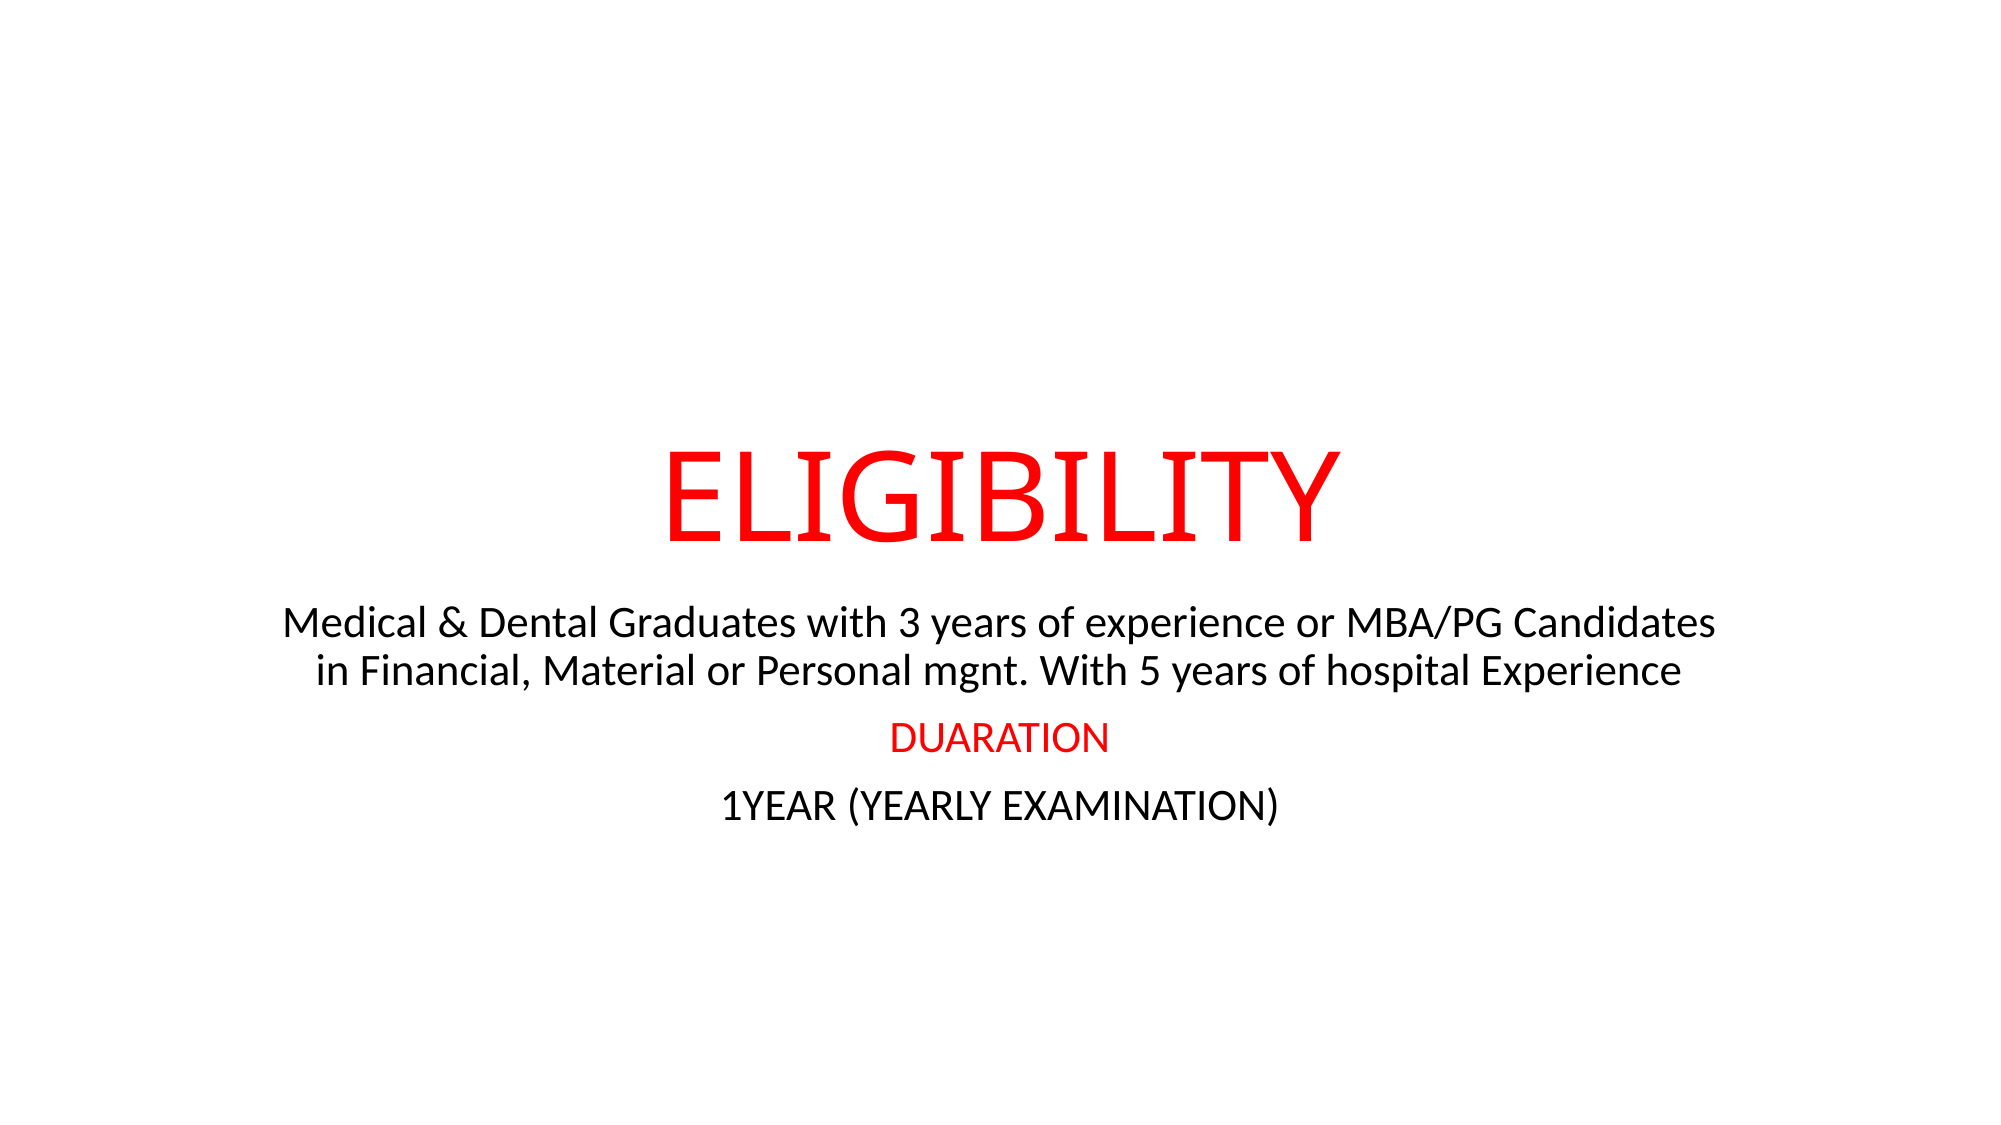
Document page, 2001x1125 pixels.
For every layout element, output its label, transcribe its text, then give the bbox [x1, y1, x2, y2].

title ELIGIBILITY [249, 184, 1750, 576]
subtitle Medical & Dental Graduates with 3 years of experience or MBA/PG Candidates in Financial, Material or Personal mgnt. With 5 years of hospital Experience DUARATION 1YEAR (YEARLY EXAMINATION) [249, 590, 1750, 863]
